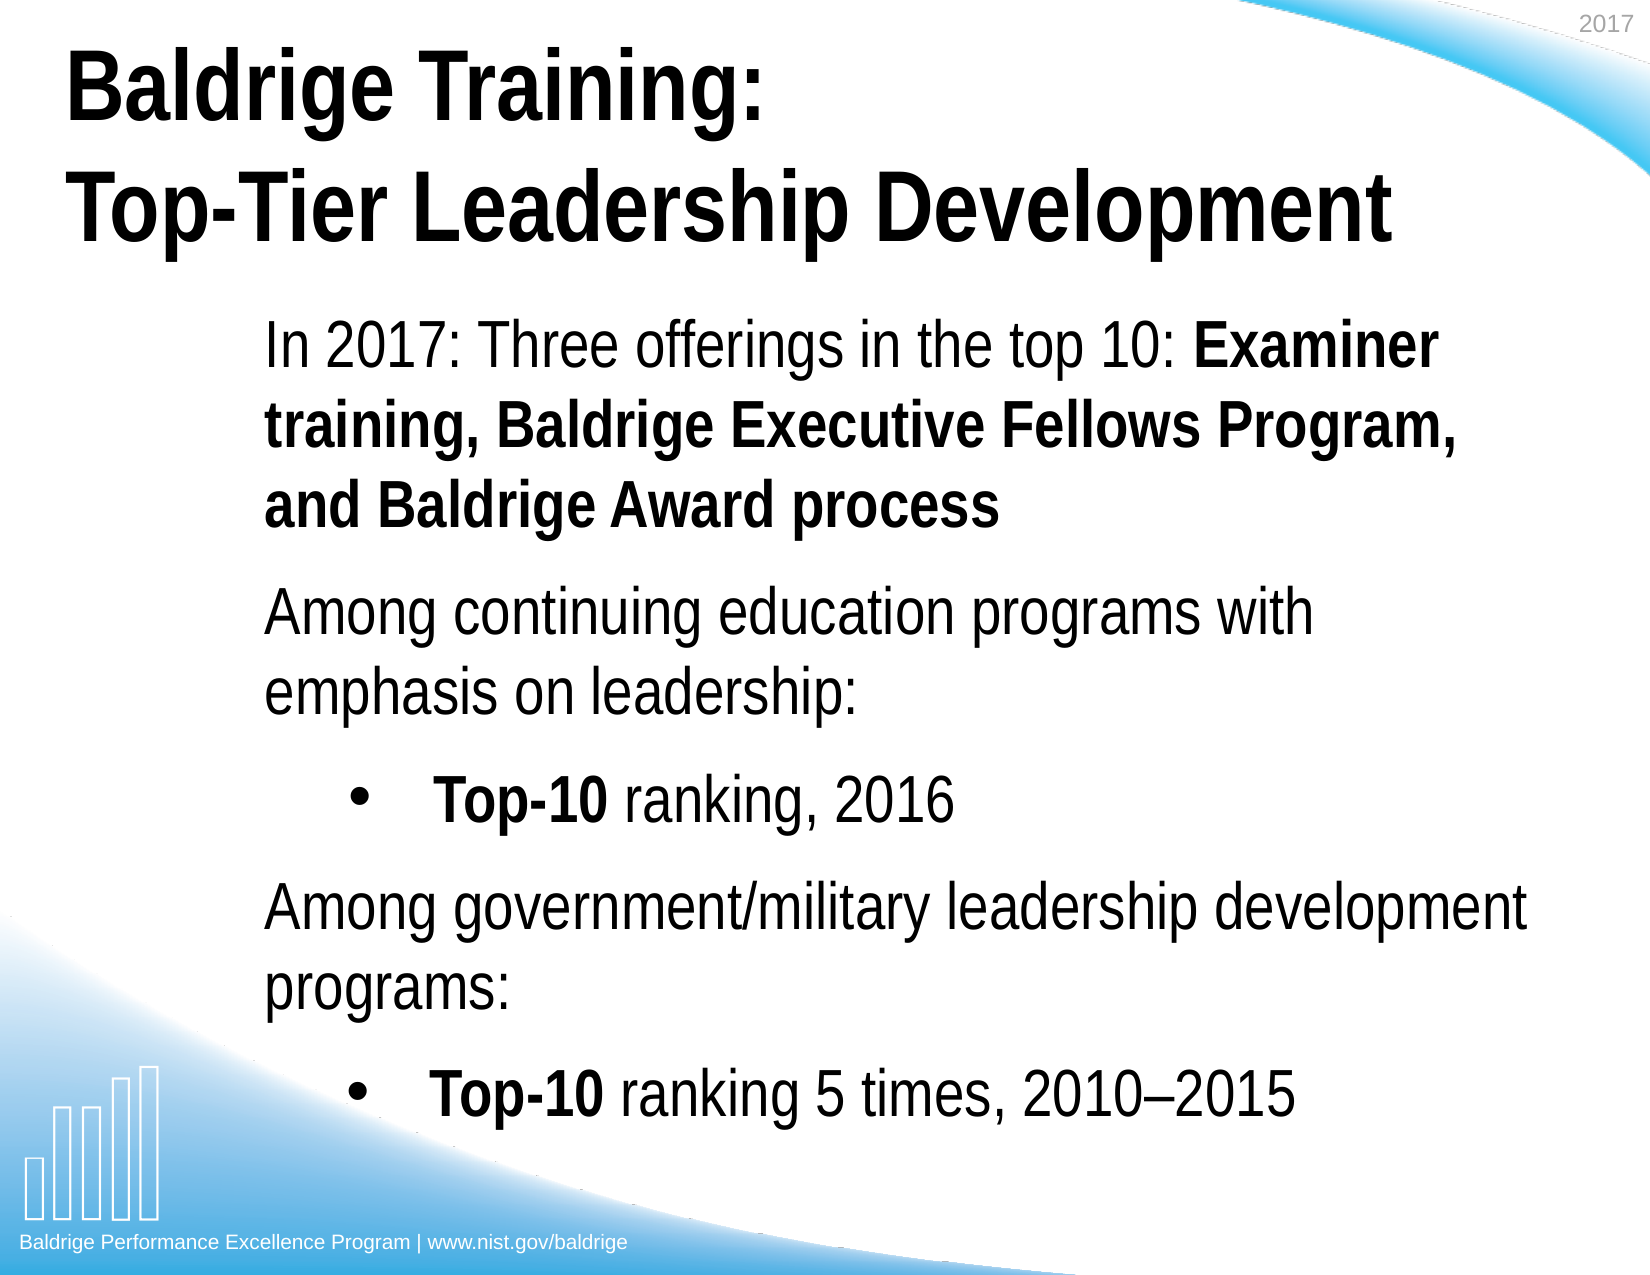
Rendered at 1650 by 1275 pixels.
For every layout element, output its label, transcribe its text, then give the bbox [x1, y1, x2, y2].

title Baldrige Training: Top-Tier Leadership Development [50, 37, 1567, 244]
list In 2017: Three offerings in the top 10: Examiner training, Baldrige Executive Fellows Program, and Baldrige Award process Among continuing education programs with emphasis on leadership: Top-10 ranking, 2016 Among government/military leadership development programs: Top-10 ranking 5 times, 2010–2015 —Leadership Excellence magazine [249, 292, 1567, 1166]
